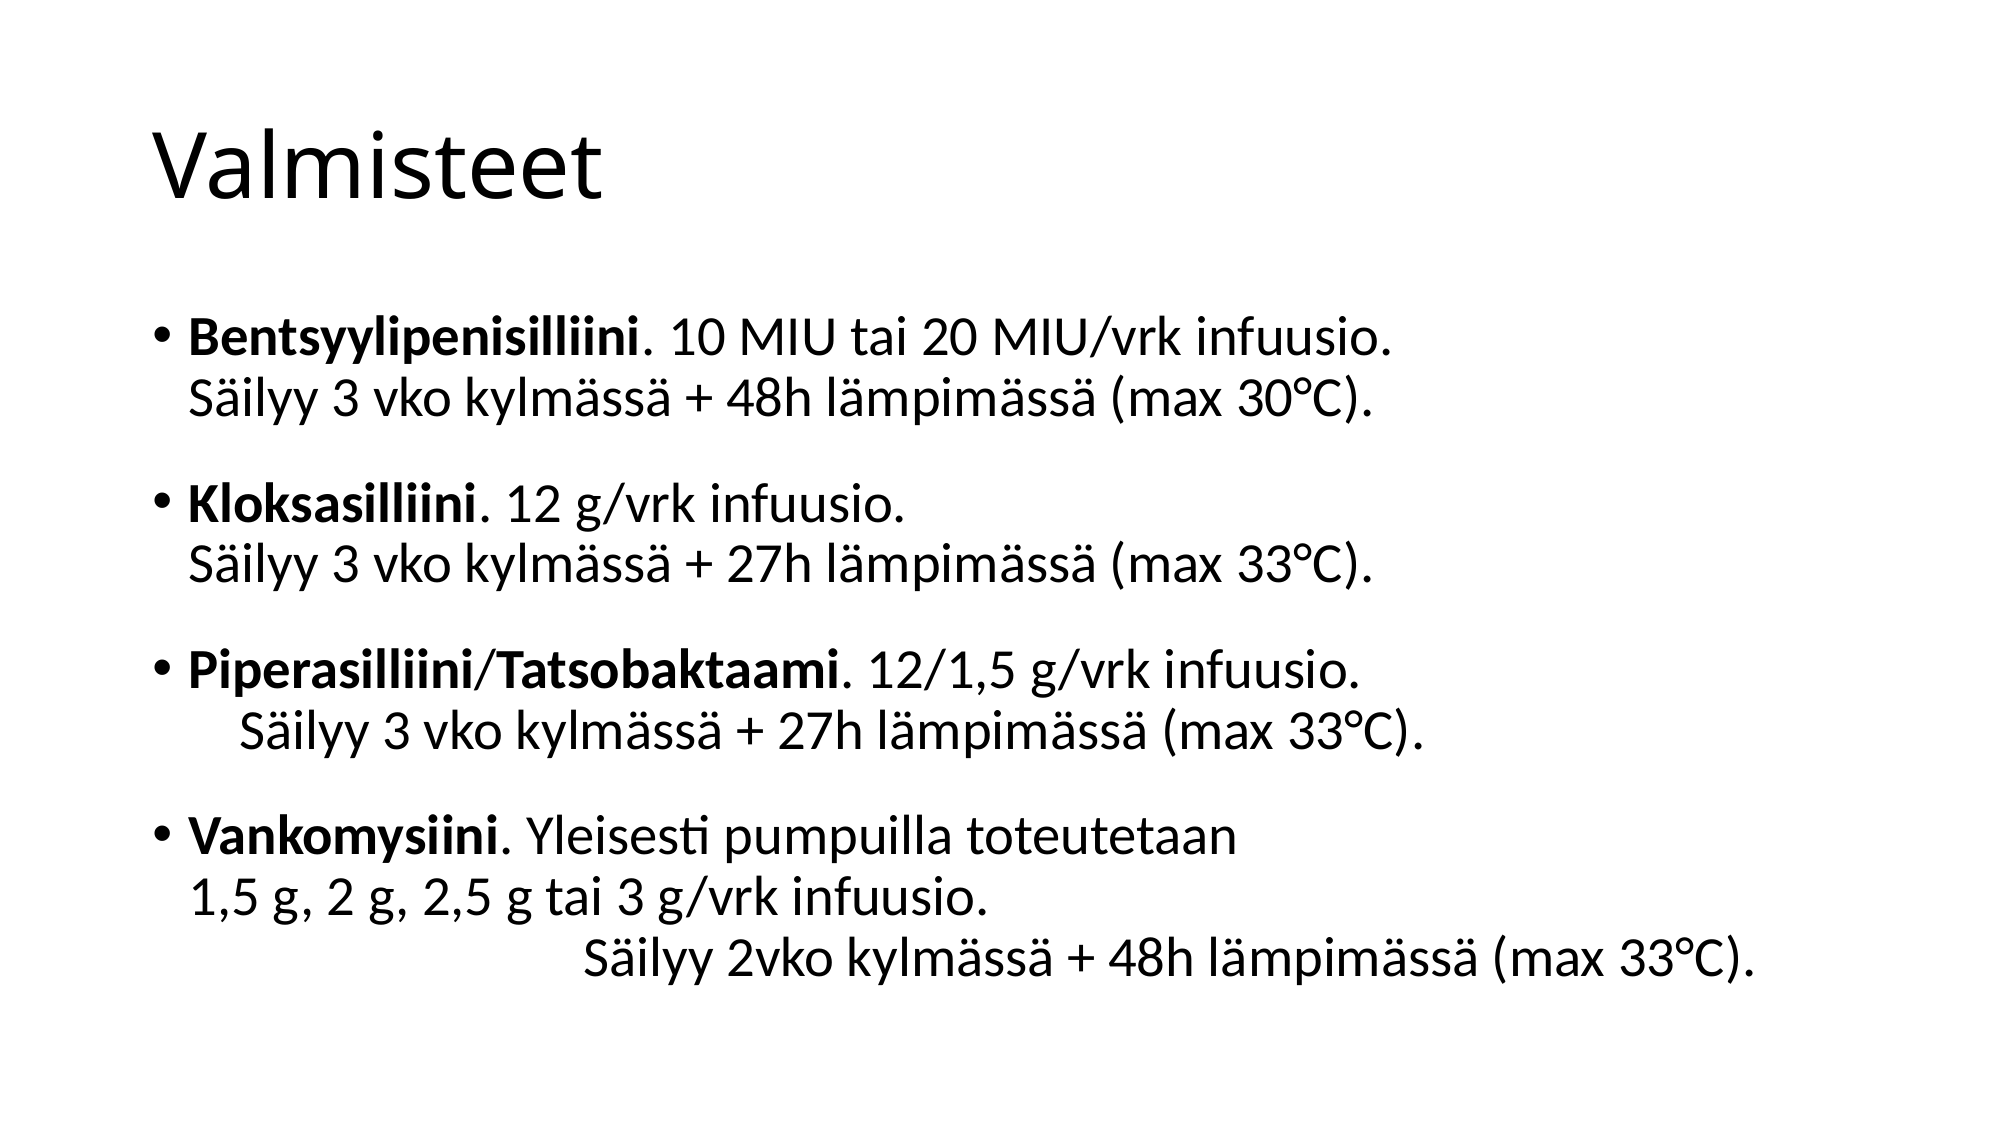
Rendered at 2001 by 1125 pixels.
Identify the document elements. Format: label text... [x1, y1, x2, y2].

title Valmisteet [137, 59, 1863, 278]
list Bentsyylipenisilliini. 10 MIU tai 20 MIU/vrk infuusio. Säilyy 3 vko kylmässä + 48h lämpimässä (max 30°C). Kloksasilliini. 12 g/vrk infuusio. Säilyy 3 vko kylmässä + 27h lämpimässä (max 33°C). Piperasilliini/Tatsobaktaami. 12/1,5 g/vrk infuusio. Säilyy 3 vko kylmässä + 27h lämpimässä (max 33°C). Vankomysiini. Yleisesti pumpuilla toteutetaan 1,5 g, 2 g, 2,5 g tai 3 g/vrk infuusio. Säilyy 2vko kylmässä + 48h lämpimässä (max 33°C). [137, 299, 1800, 1014]
